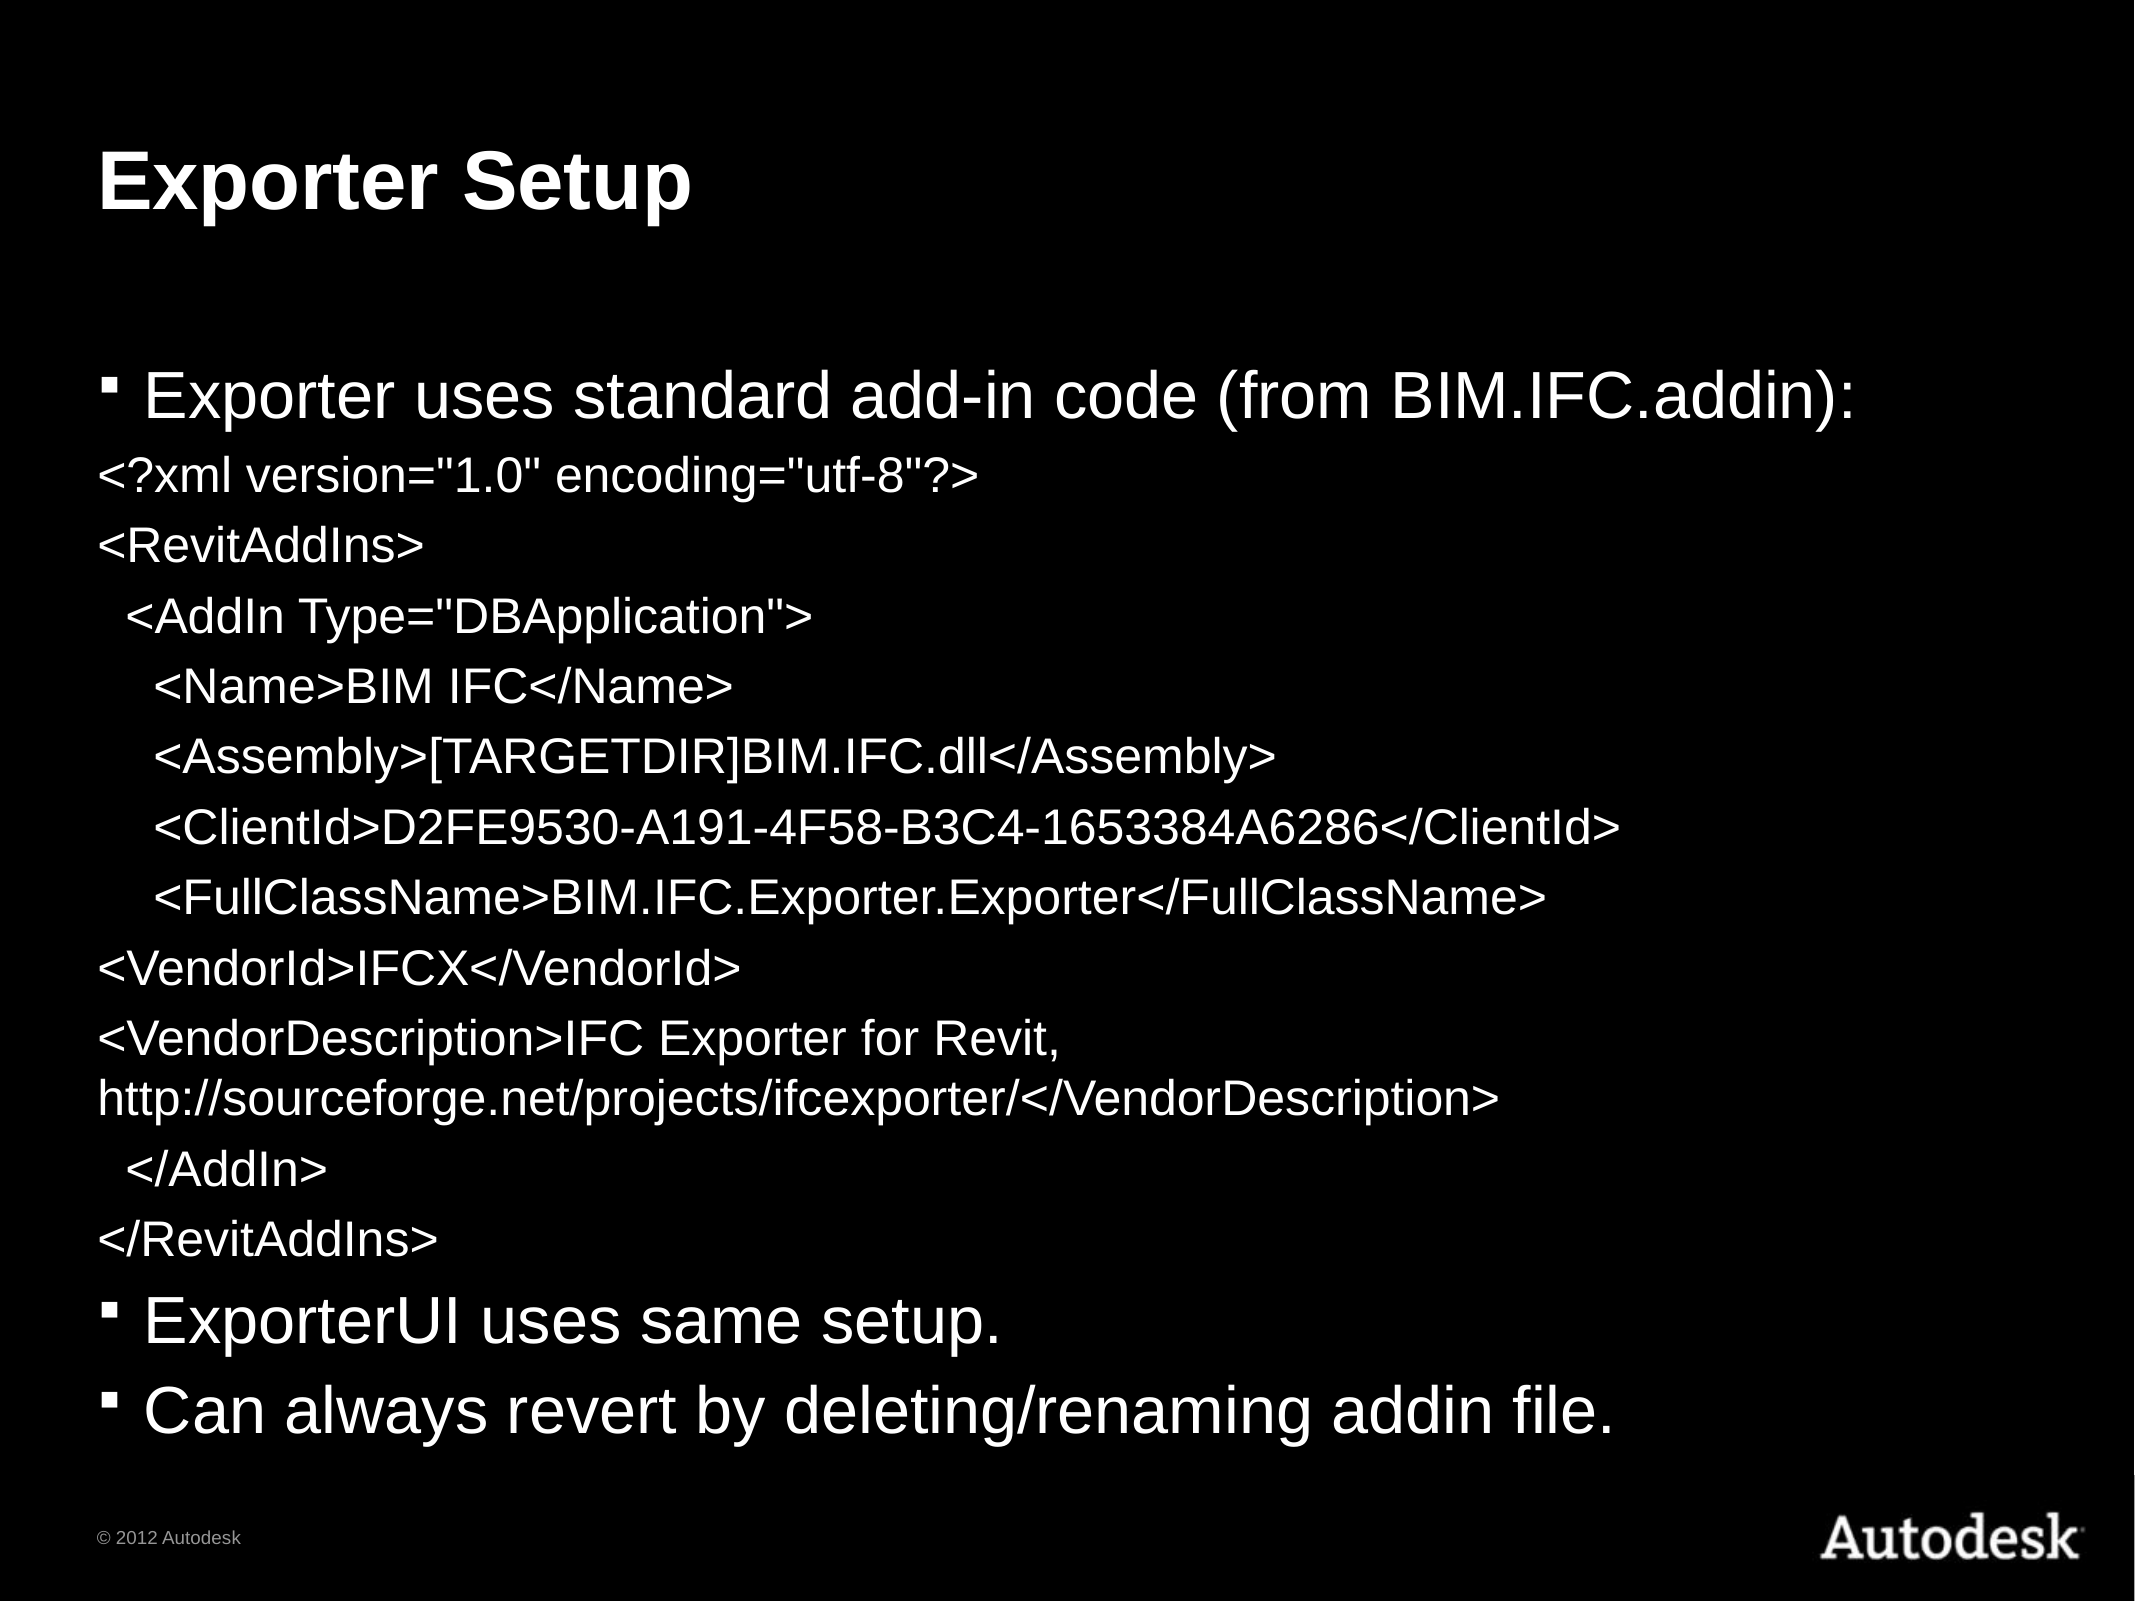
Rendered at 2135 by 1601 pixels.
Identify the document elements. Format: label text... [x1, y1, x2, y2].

picture [0, 1475, 2135, 1601]
title Exporter Setup [96, 59, 2028, 293]
list Exporter uses standard add-in code (from BIM.IFC.addin): <?xml version="1.0" encoding="utf-8"?> <RevitAddIns> <AddIn Type="DBApplication"> <Name>BIM IFC</Name> <Assembly>[TARGETDIR]BIM.IFC.dll</Assembly> <ClientId>D2FE9530-A191-4F58-B3C4-1653384A6286</ClientId> <FullClassName>BIM.IFC.Exporter.Exporter</FullClassName> <VendorId>IFCX</VendorId> <VendorDescription>IFC Exporter for Revit, http://sourceforge.net/projects/ifcexporter/</VendorDescription> </AddIn> </RevitAddIns> ExporterUI uses same setup. Can always revert by deleting/renaming addin file. [96, 351, 2028, 1452]
